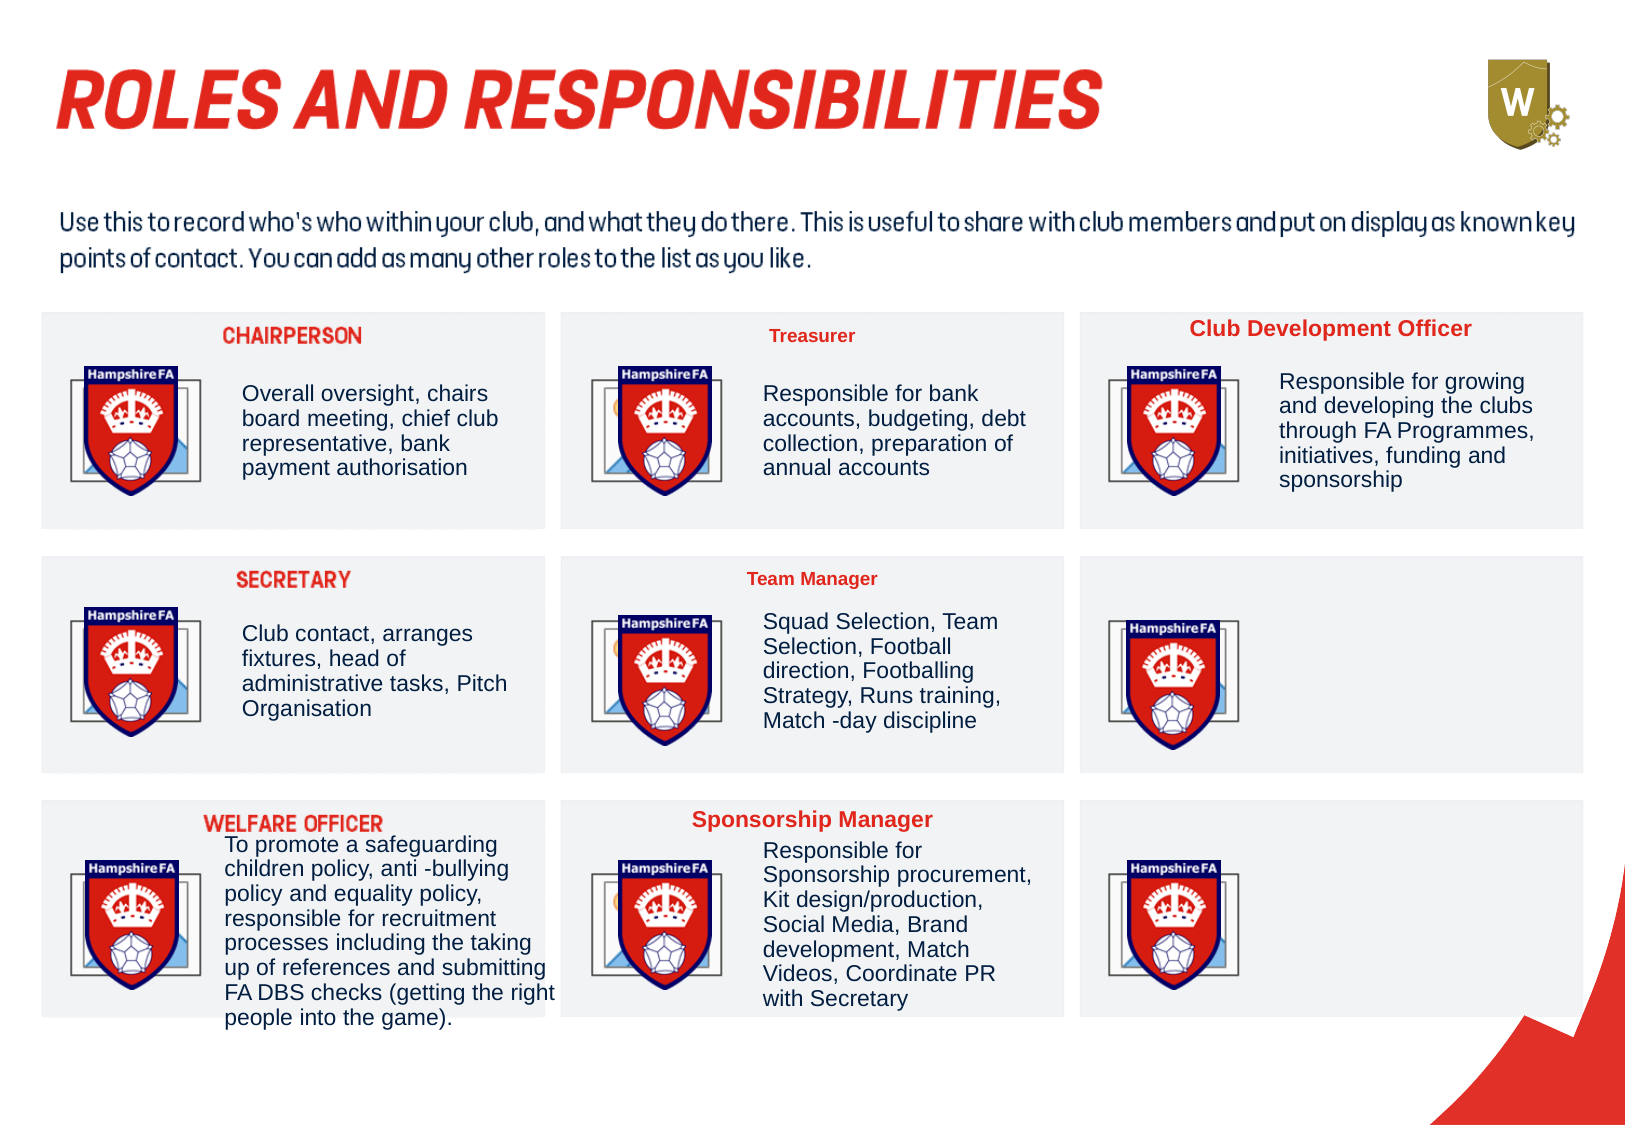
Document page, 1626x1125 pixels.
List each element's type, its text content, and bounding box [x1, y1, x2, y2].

picture [1473, 52, 1575, 158]
list Squad Selection, Team Selection, Football direction, Footballing Strategy, Runs training, Match -day discipline [747, 594, 1052, 749]
list Overall oversight, chairs board meeting, chief club representative, bank payment authorisation [226, 353, 531, 509]
list To promote a safeguarding children policy, anti -bullying policy and equality policy, responsible for recruitment processes including the taking up of references and submitting FA DBS checks (getting the right people into the game). [209, 806, 576, 1056]
list Responsible for bank accounts, budgeting, debt collection, preparation of annual accounts [747, 353, 1052, 509]
list Sponsorship Manager [635, 743, 990, 898]
picture [0, 196, 1625, 1125]
list Club contact, arranges fixtures, head of administrative tasks, Pitch Organisation [226, 594, 531, 749]
list Responsible for Sponsorship procurement, Kit design/production, Social Media, Brand development, Match Videos, Coordinate PR with Secretary [747, 847, 1052, 1003]
list Club Development Officer [1162, 299, 1500, 359]
list Responsible for growing and developing the clubs through FA Programmes, initiatives, funding and sponsorship [1264, 353, 1568, 509]
list Treasurer [711, 318, 914, 354]
picture [0, 0, 1230, 170]
list Team Manager [711, 561, 914, 598]
